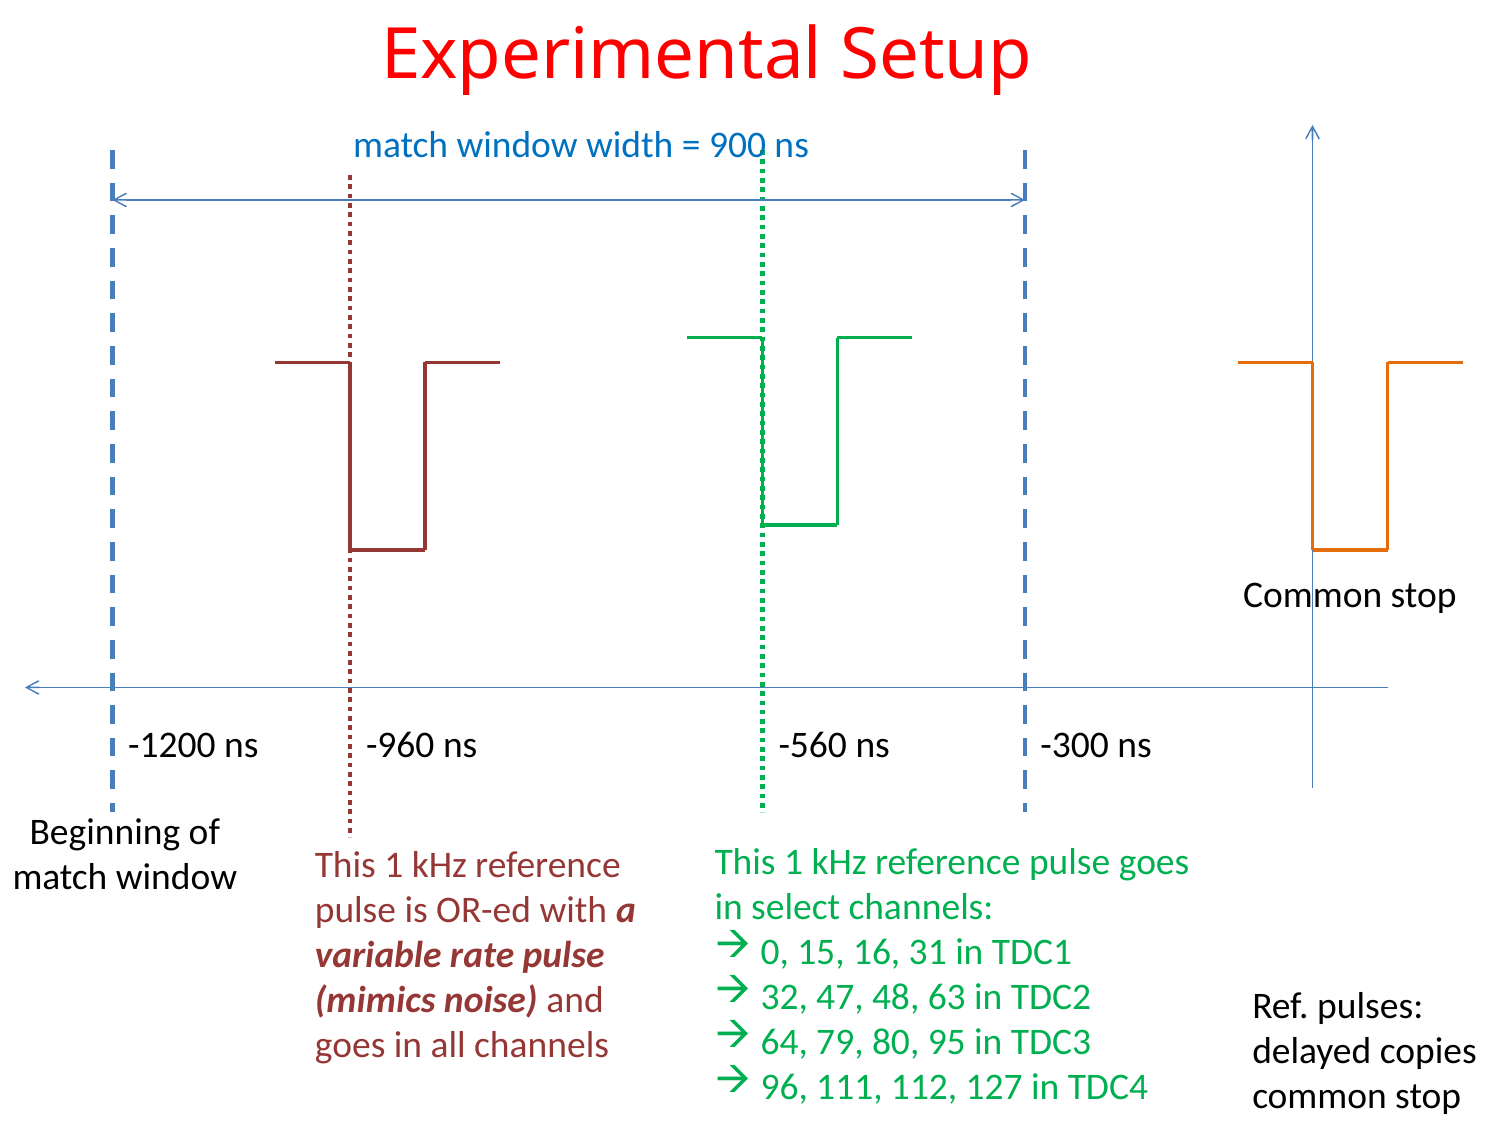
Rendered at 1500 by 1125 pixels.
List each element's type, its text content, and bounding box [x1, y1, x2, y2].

text_box Experimental Setup [366, 0, 1048, 100]
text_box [0, 112, 1500, 1125]
